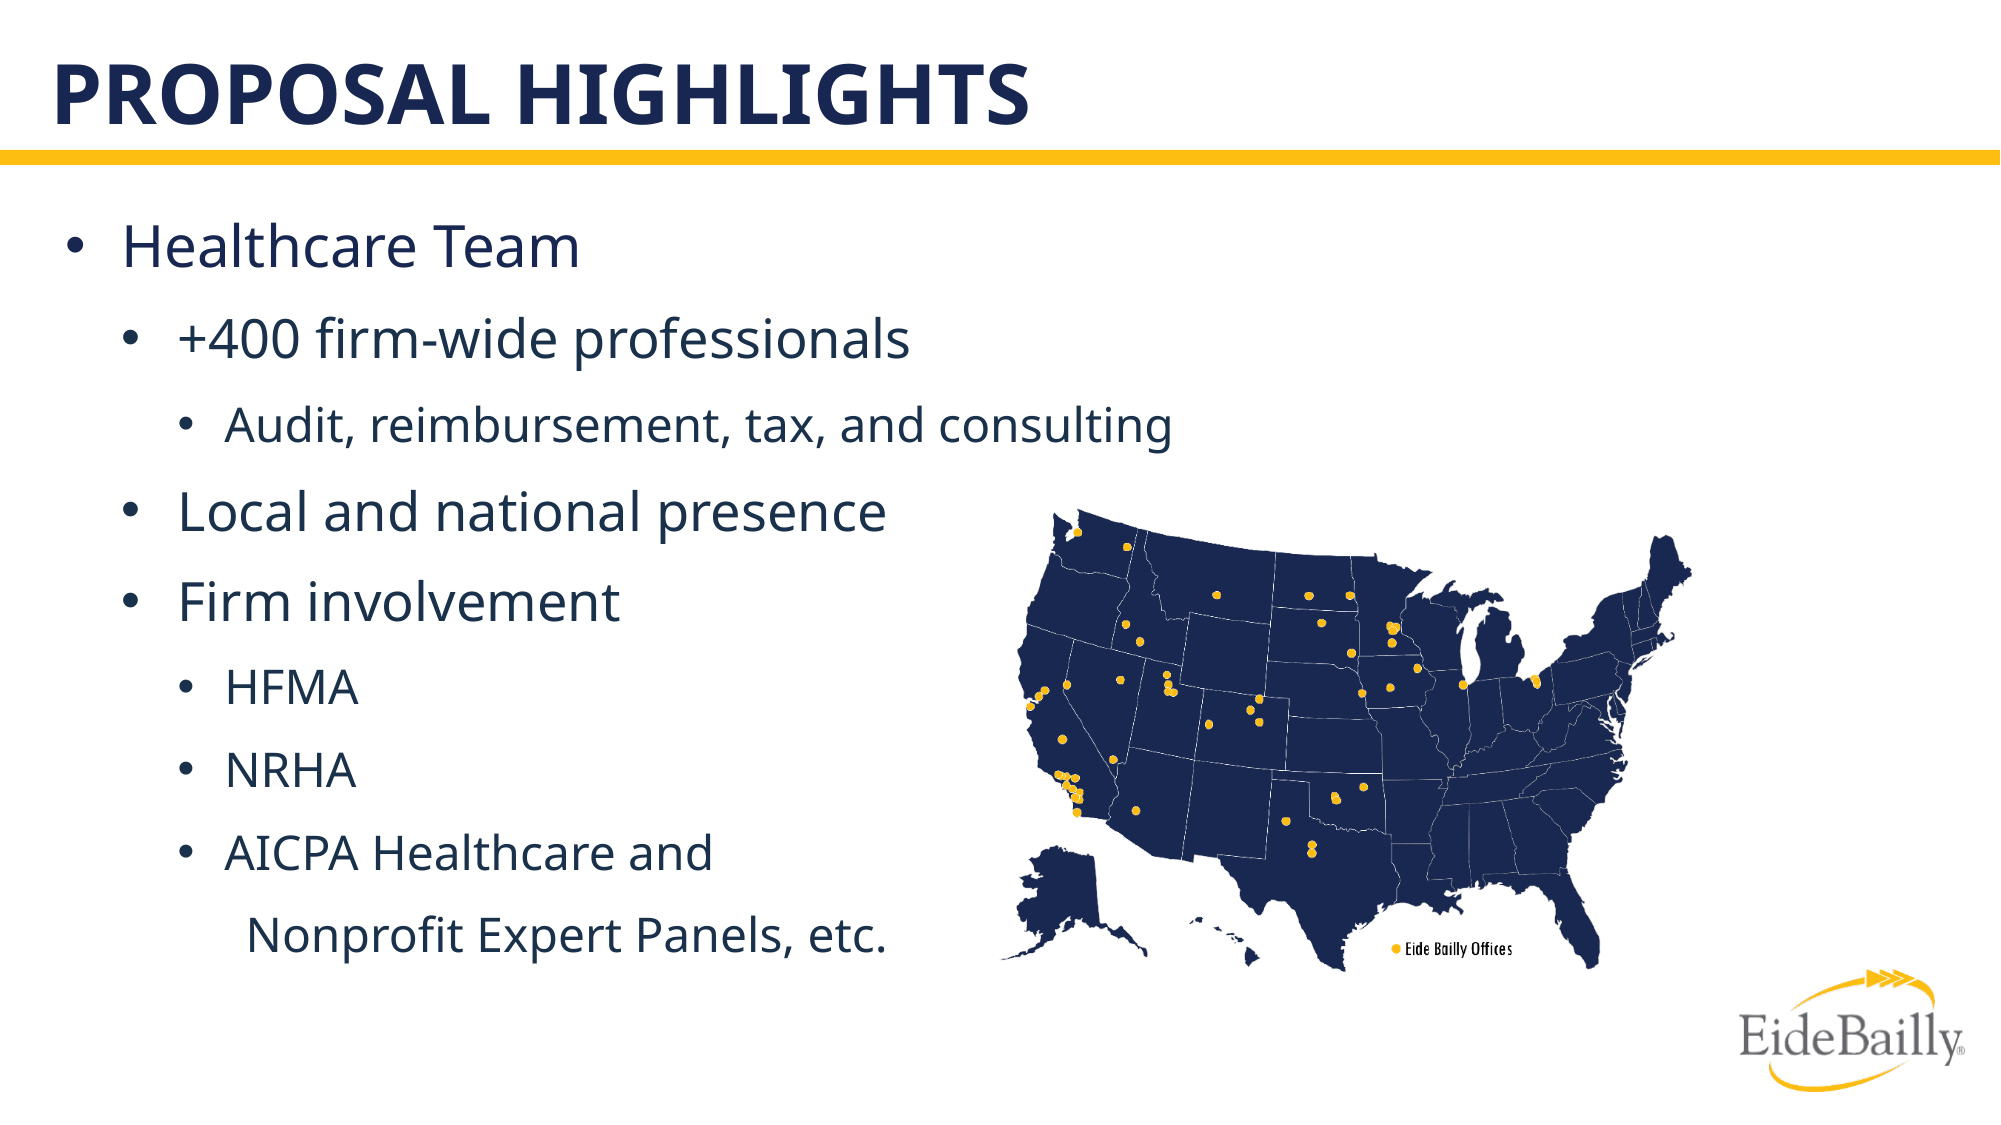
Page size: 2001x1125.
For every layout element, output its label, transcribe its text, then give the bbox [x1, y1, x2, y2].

picture [999, 508, 1692, 972]
list Healthcare Team +400 firm-wide professionals Audit, reimbursement, tax, and consulting Local and national presence Firm involvement HFMA NRHA AICPA Healthcare and Nonprofit Expert Panels, etc. [50, 201, 1692, 1106]
picture [1739, 969, 1965, 1092]
title Proposal Highlights [50, 0, 1950, 150]
